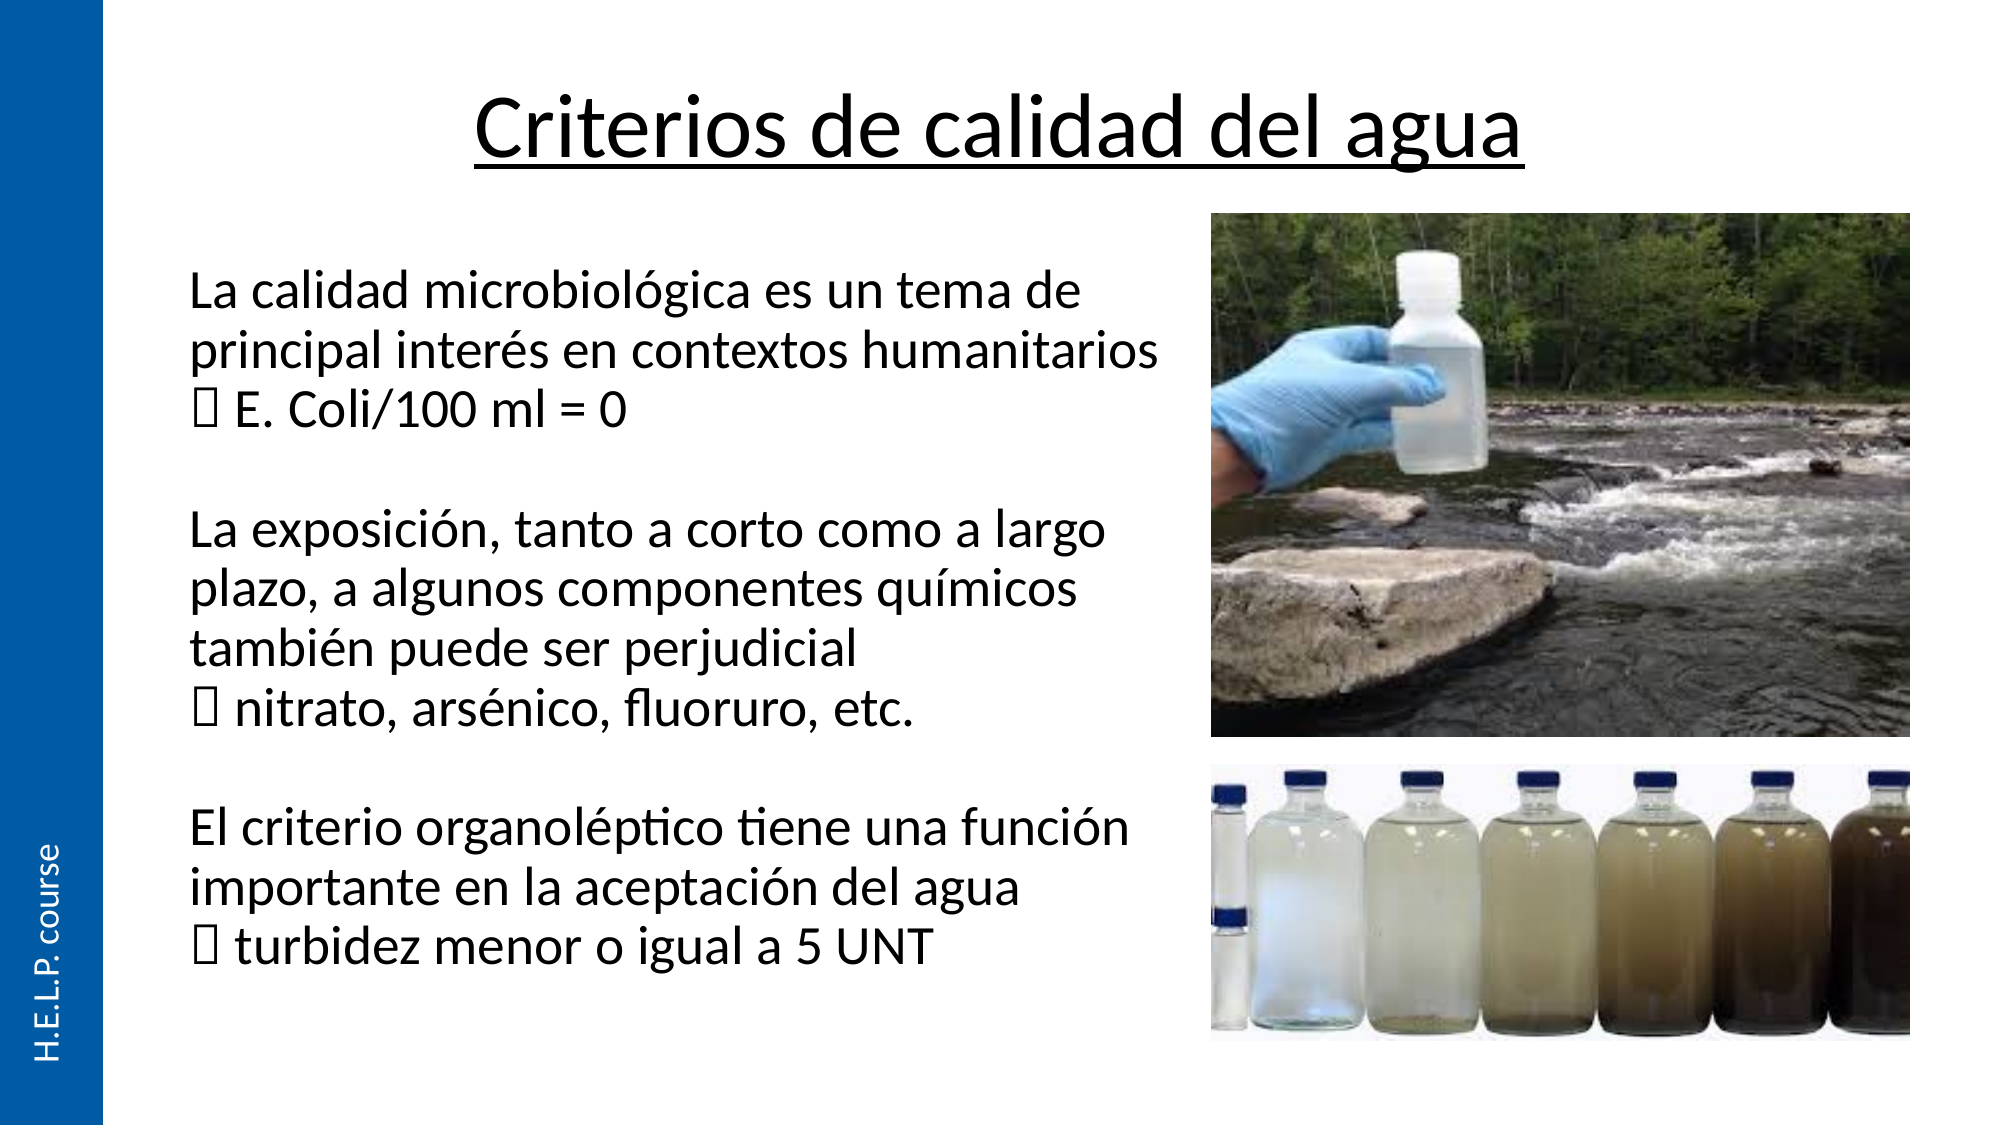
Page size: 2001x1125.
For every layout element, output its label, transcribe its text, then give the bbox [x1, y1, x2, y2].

list La calidad microbiológica es un tema de principal interés en contextos humanitarios  E. Coli/100 ml = 0 La exposición, tanto a corto como a largo plazo, a algunos componentes químicos también puede ser perjudicial  nitrato, arsénico, fluoruro, etc. El criterio organoléptico tiene una función importante en la aceptación del agua  turbidez menor o igual a 5 UNT [125, 253, 1212, 995]
picture [1211, 764, 1910, 1041]
picture [1211, 213, 1910, 737]
text_box Criterios de calidad del agua [137, 59, 1863, 197]
